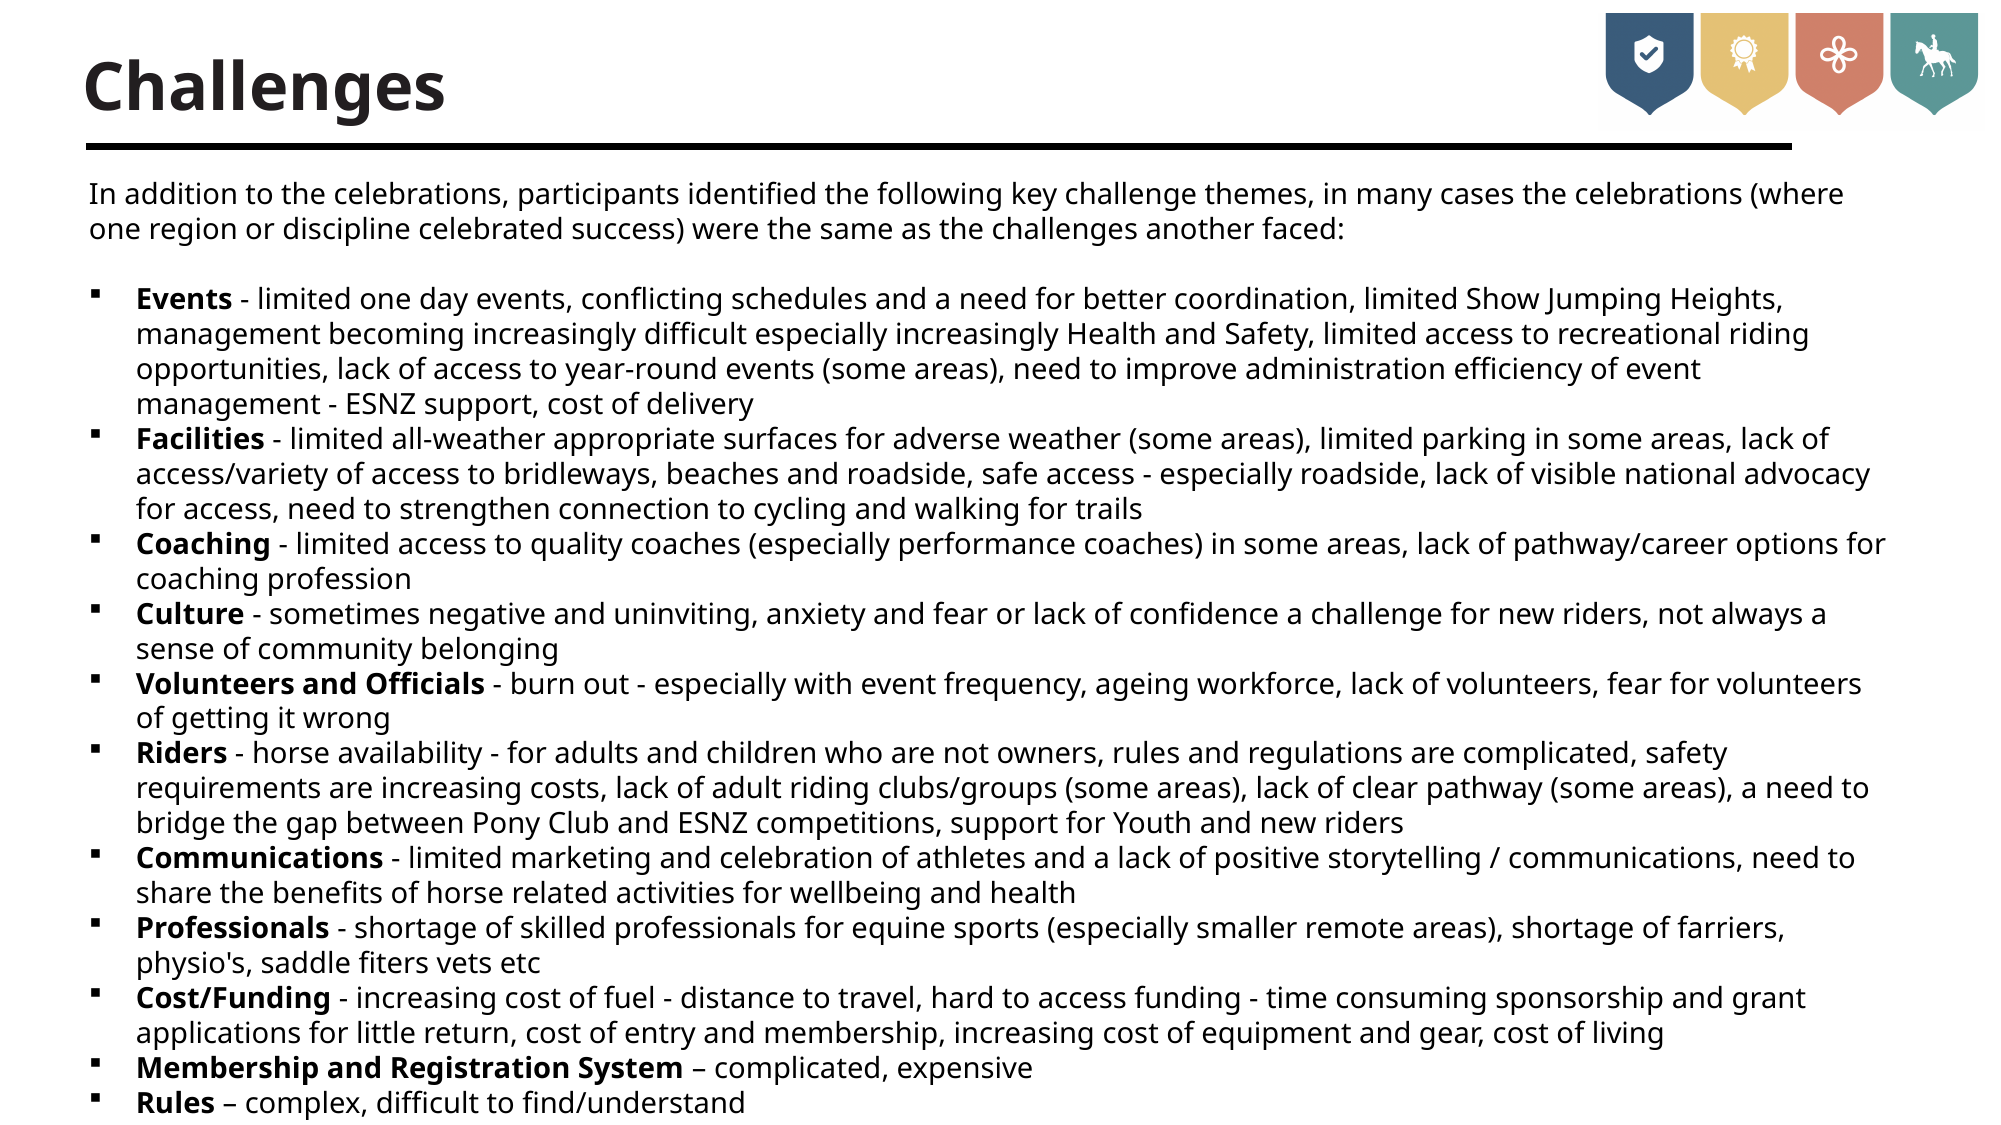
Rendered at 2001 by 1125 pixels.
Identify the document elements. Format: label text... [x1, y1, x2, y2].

picture [1598, 13, 1985, 131]
text_box In addition to the celebrations, participants identified the following key challenge themes, in many cases the celebrations (where one region or discipline celebrated success) were the same as the challenges another faced: Events - limited one day events, conflicting schedules and a need for better coordination, limited Show Jumping Heights, management becoming increasingly difficult especially increasingly Health and Safety, limited access to recreational riding opportunities, lack of access to year-round events (some areas), need to improve administration efficiency of event management - ESNZ support, cost of delivery Facilities - limited all-weather appropriate surfaces for adverse weather (some areas), limited parking in some areas, lack of access/variety of access to bridleways, beaches and roadside, safe access - especially roadside, lack of visible national advocacy for access, need to strengthen connection to cycling and walking for trails Coaching - limited access to quality coaches (especially performance coaches) in some areas, lack of pathway/career options for coaching profession Culture - sometimes negative and uninviting, anxiety and fear or lack of confidence a challenge for new riders, not always a sense of community belonging Volunteers and Officials - burn out - especially with event frequency, ageing workforce, lack of volunteers, fear for volunteers of getting it wrong Riders - horse availability - for adults and children who are not owners, rules and regulations are complicated, safety requirements are increasing costs, lack of adult riding clubs/groups (some areas), lack of clear pathway (some areas), a need to bridge the gap between Pony Club and ESNZ competitions, support for Youth and new riders Communications - limited marketing and celebration of athletes and a lack of positive storytelling / communications, need to share the benefits of horse related activities for wellbeing and health Professionals - shortage of skilled professionals for equine sports (especially smaller remote areas), shortage of farriers, physio's, saddle fiters vets etc Cost/Funding - increasing cost of fuel - distance to travel, hard to access funding - time consuming sponsorship and grant applications for little return, cost of entry and membership, increasing cost of equipment and gear, cost of living Membership and Registration System – complicated, expensive Rules – complex, difficult to find/understand Lack of Collaboration - need for disciplines to work together, lack of network for sharing ideas across areas Public Perceptions - impact of sport not always seen as positive for the horse (right to ride), seen as elitist and for wealthy [74, 168, 1905, 1125]
text_box Challenges [67, 45, 1378, 126]
